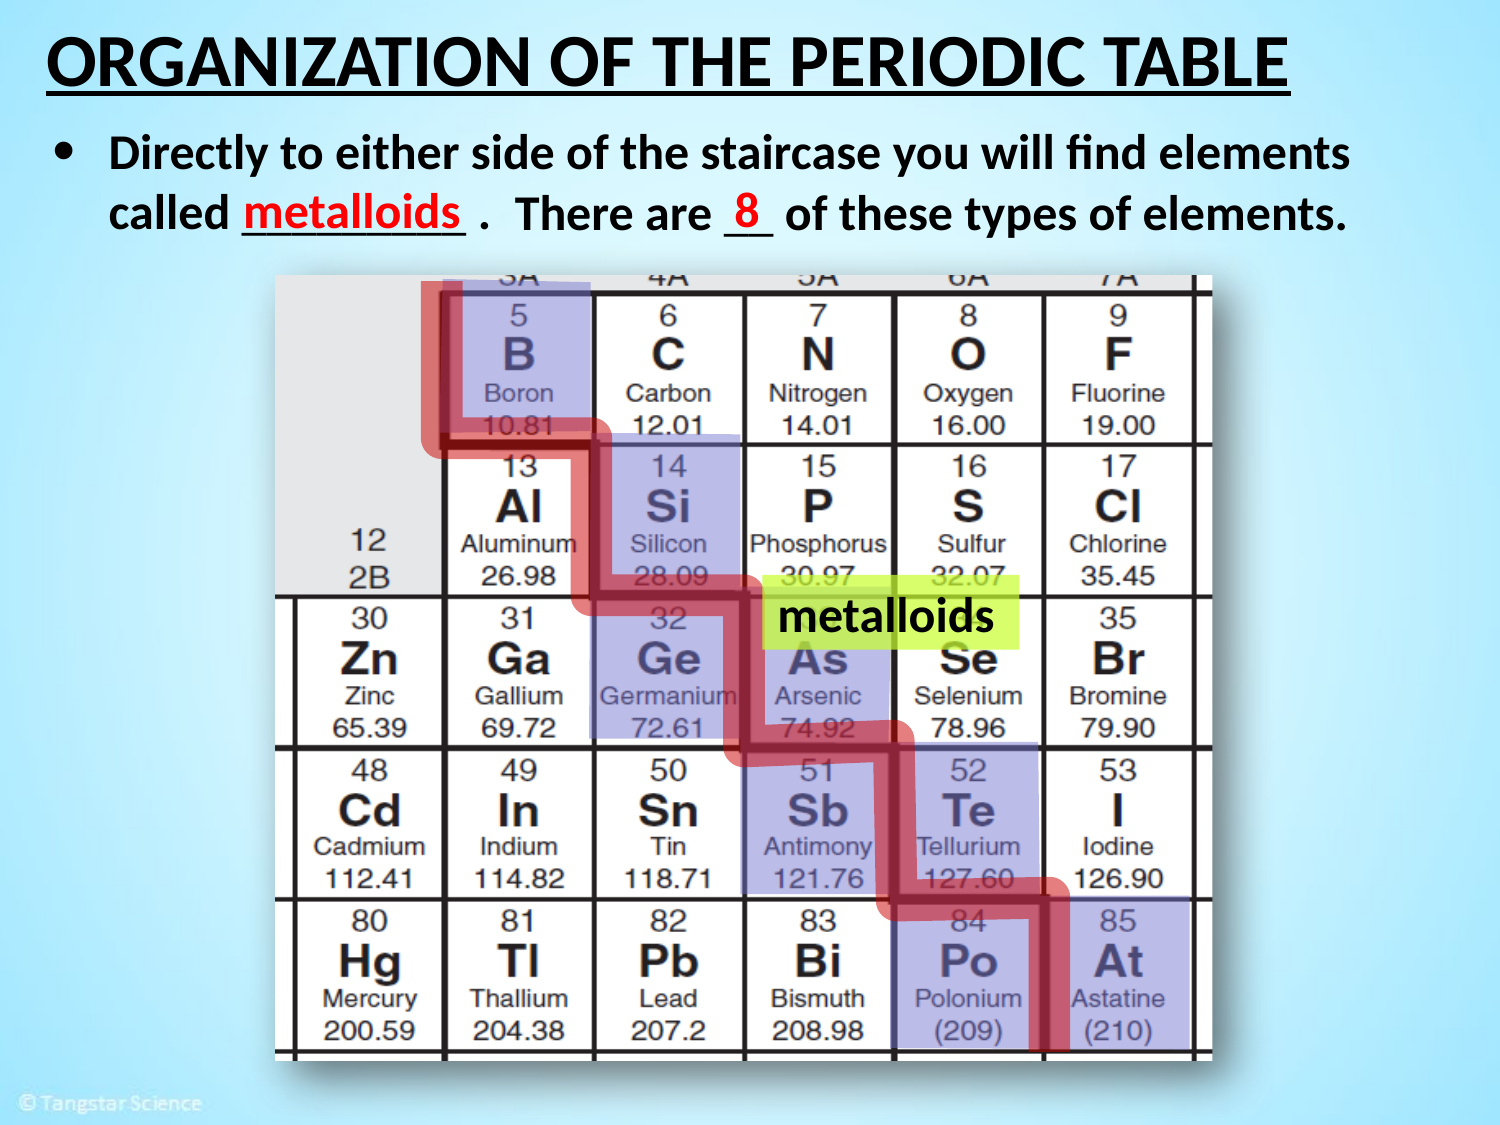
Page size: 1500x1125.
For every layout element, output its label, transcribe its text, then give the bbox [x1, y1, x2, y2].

text_box metalloids [228, 171, 476, 246]
text_box ORGANIZATION OF THE PERIODIC TABLE [31, 0, 1413, 132]
text_box Directly to either side of the staircase you will find elements called _________ . [37, 112, 1463, 248]
text_box 8 [719, 169, 775, 245]
picture [0, 0, 1500, 1125]
text_box There are __ of these types of elements. [499, 173, 1488, 248]
